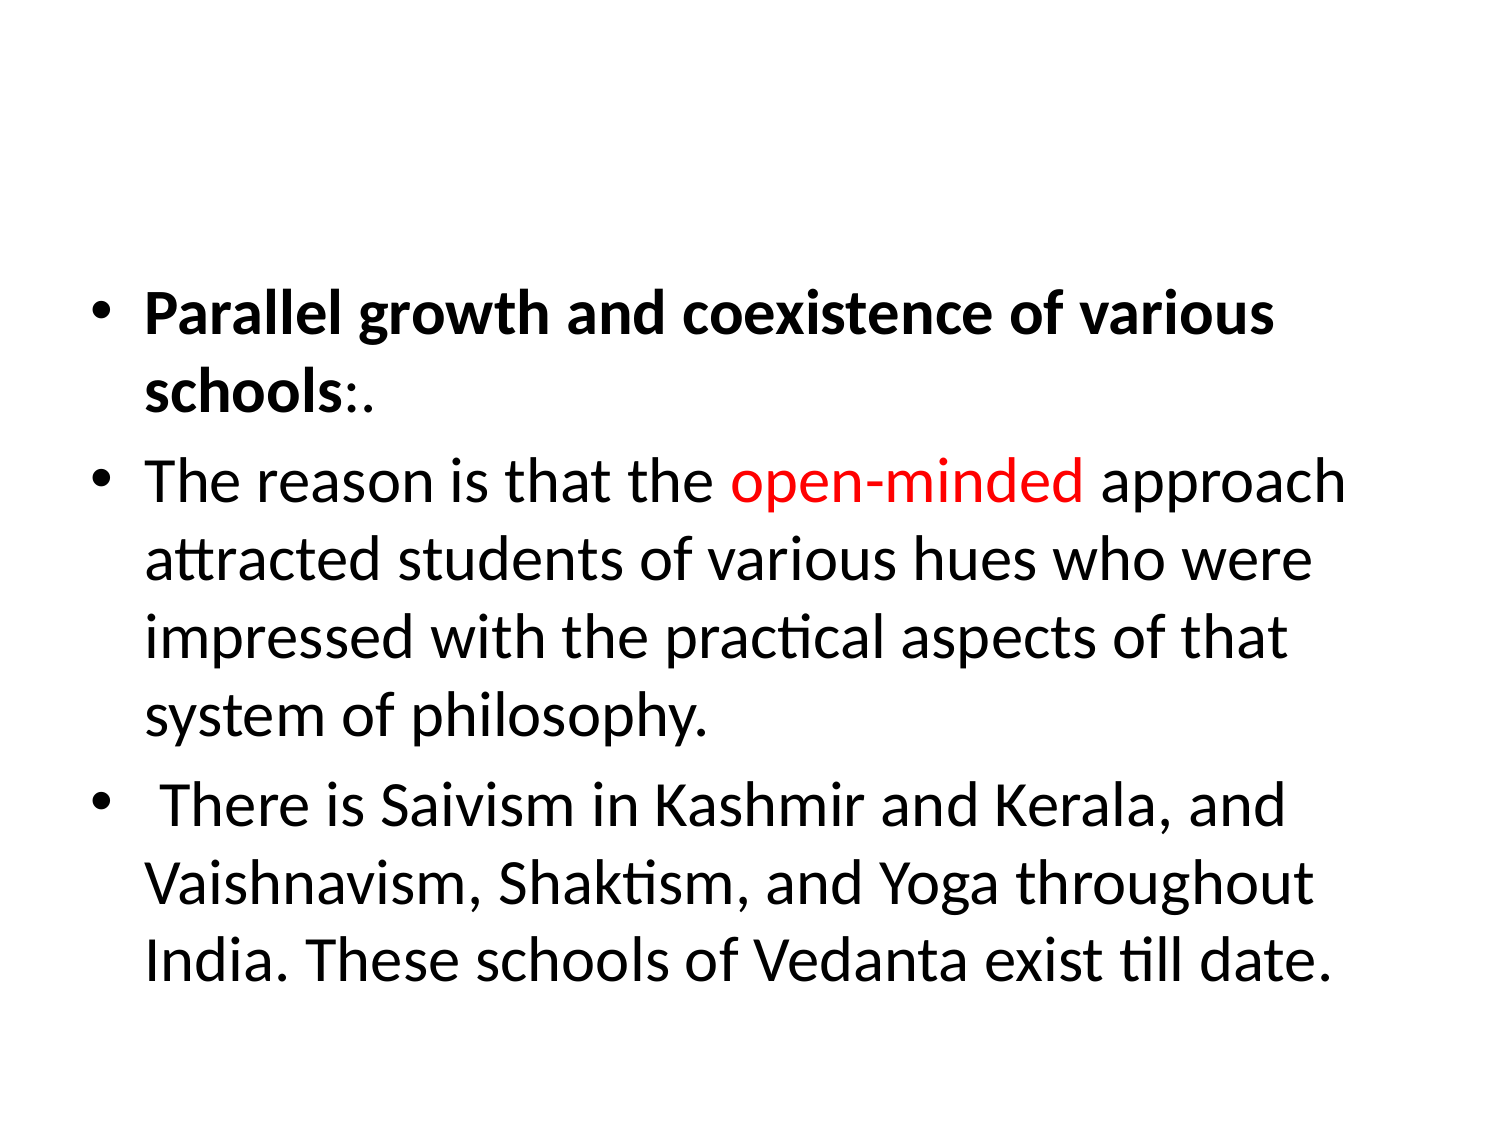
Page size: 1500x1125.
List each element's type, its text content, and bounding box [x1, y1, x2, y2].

list Parallel growth and coexistence of various schools:. The reason is that the open-minded approach attracted students of various hues who were impressed with the practical aspects of that system of philosophy. There is Saivism in Kashmir and Kerala, and Vaishnavism, Shaktism, and Yoga throughout India. These schools of Vedanta exist till date. [75, 262, 1425, 1005]
